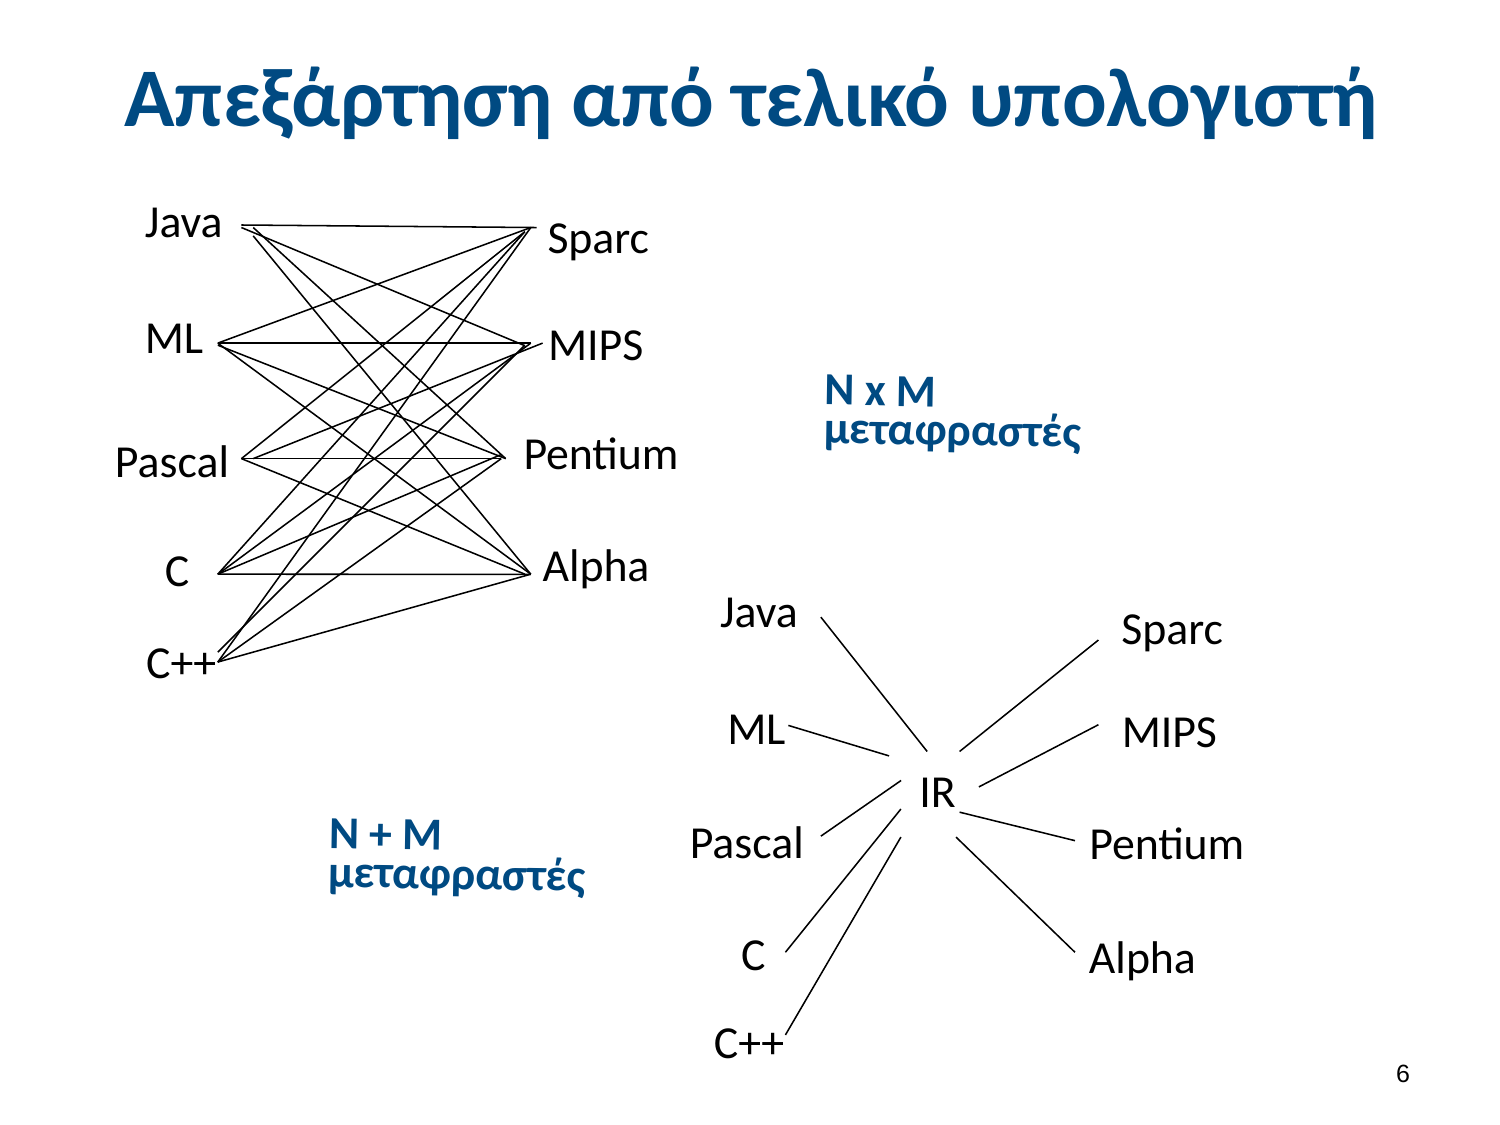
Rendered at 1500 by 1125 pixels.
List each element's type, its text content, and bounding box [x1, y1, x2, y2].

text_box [313, 573, 1283, 1077]
title Απεξάρτηση από τελικό υπολογιστή [76, 19, 1427, 169]
slide_number 5 [1074, 1042, 1425, 1103]
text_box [100, 184, 1131, 696]
